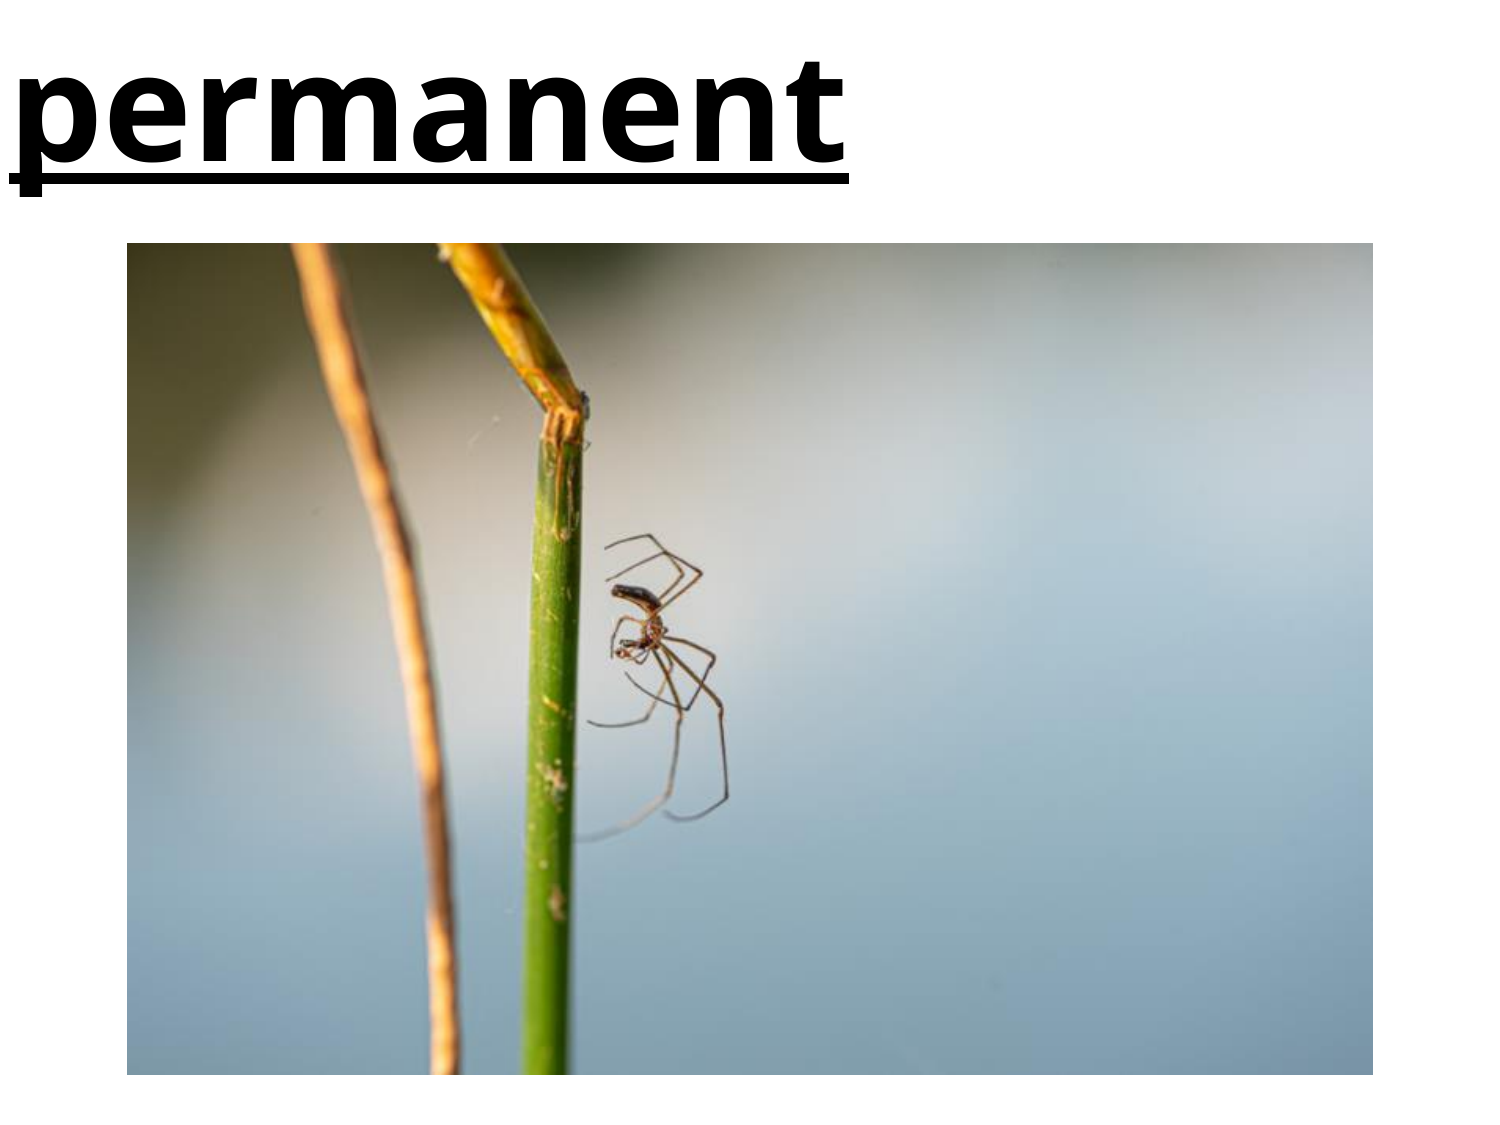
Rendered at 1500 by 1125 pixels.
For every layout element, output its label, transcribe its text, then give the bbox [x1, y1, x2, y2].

picture [127, 243, 1373, 1076]
text_box permanent [0, 4, 1500, 199]
